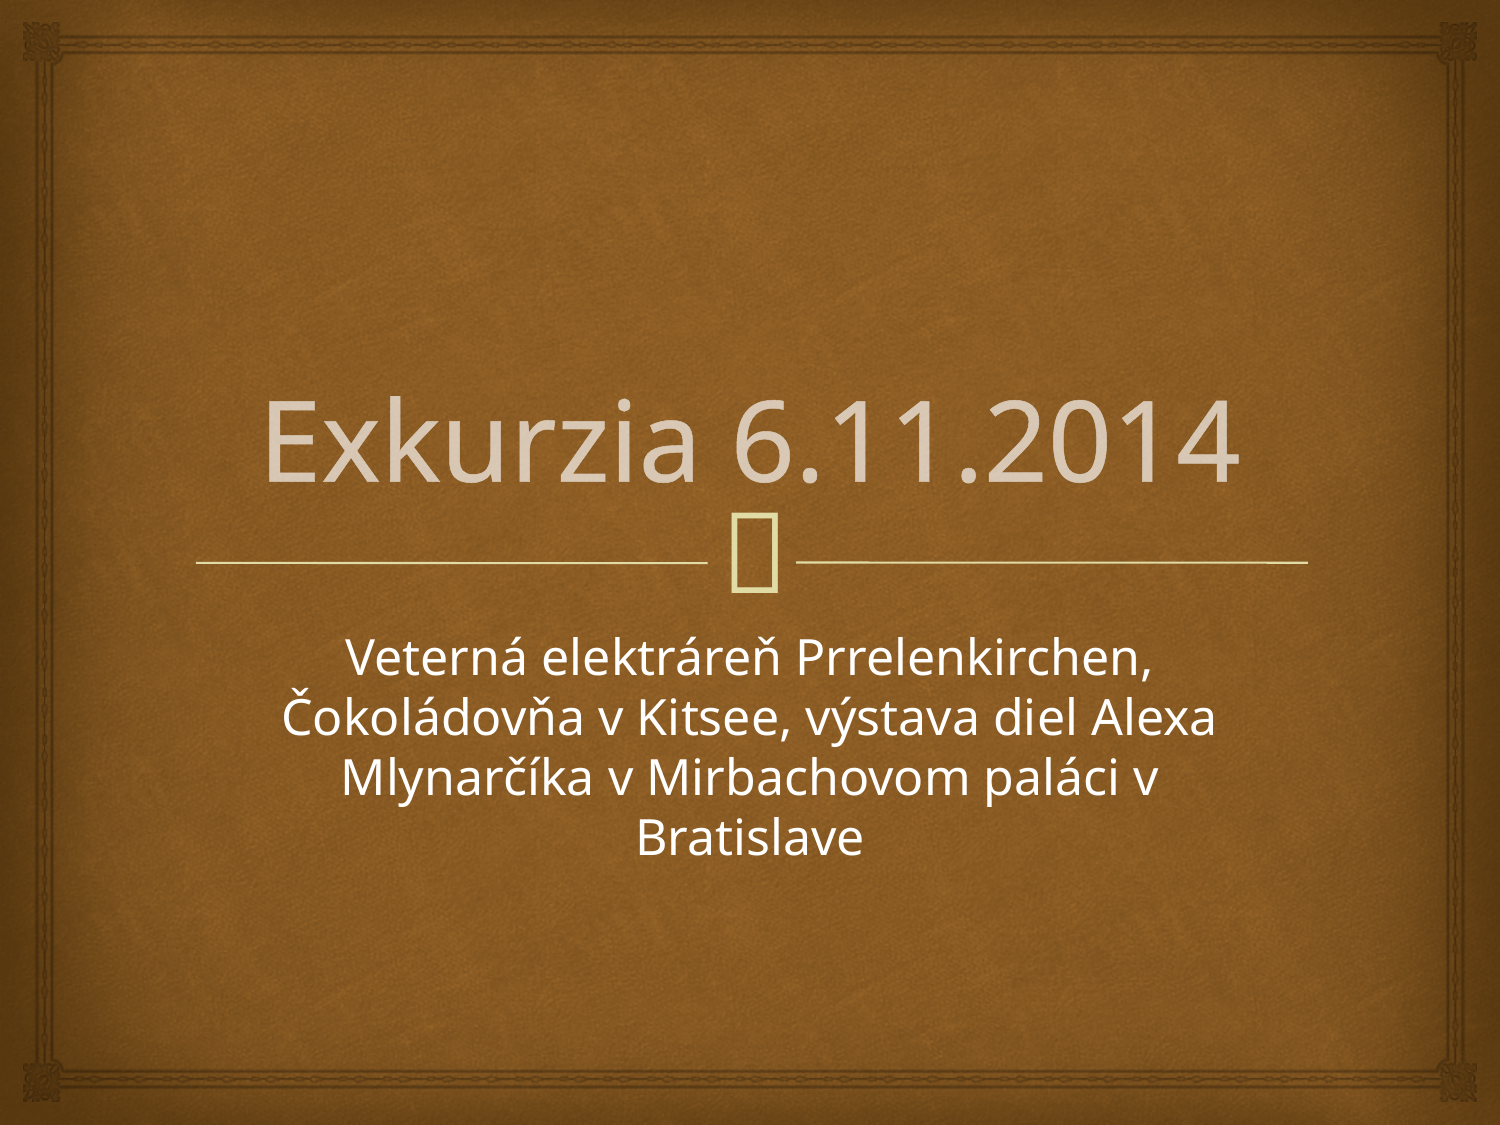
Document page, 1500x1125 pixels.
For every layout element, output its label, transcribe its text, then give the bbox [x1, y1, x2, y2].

title Exkurzia 6.11.2014 [194, 227, 1306, 512]
subtitle Veterná elektráreň Prrelenkirchen, Čokoládovňa v Kitsee, výstava diel Alexa Mlynarčíka v Mirbachovom paláci v Bratislave [225, 618, 1275, 906]
picture [0, 0, 1500, 1125]
